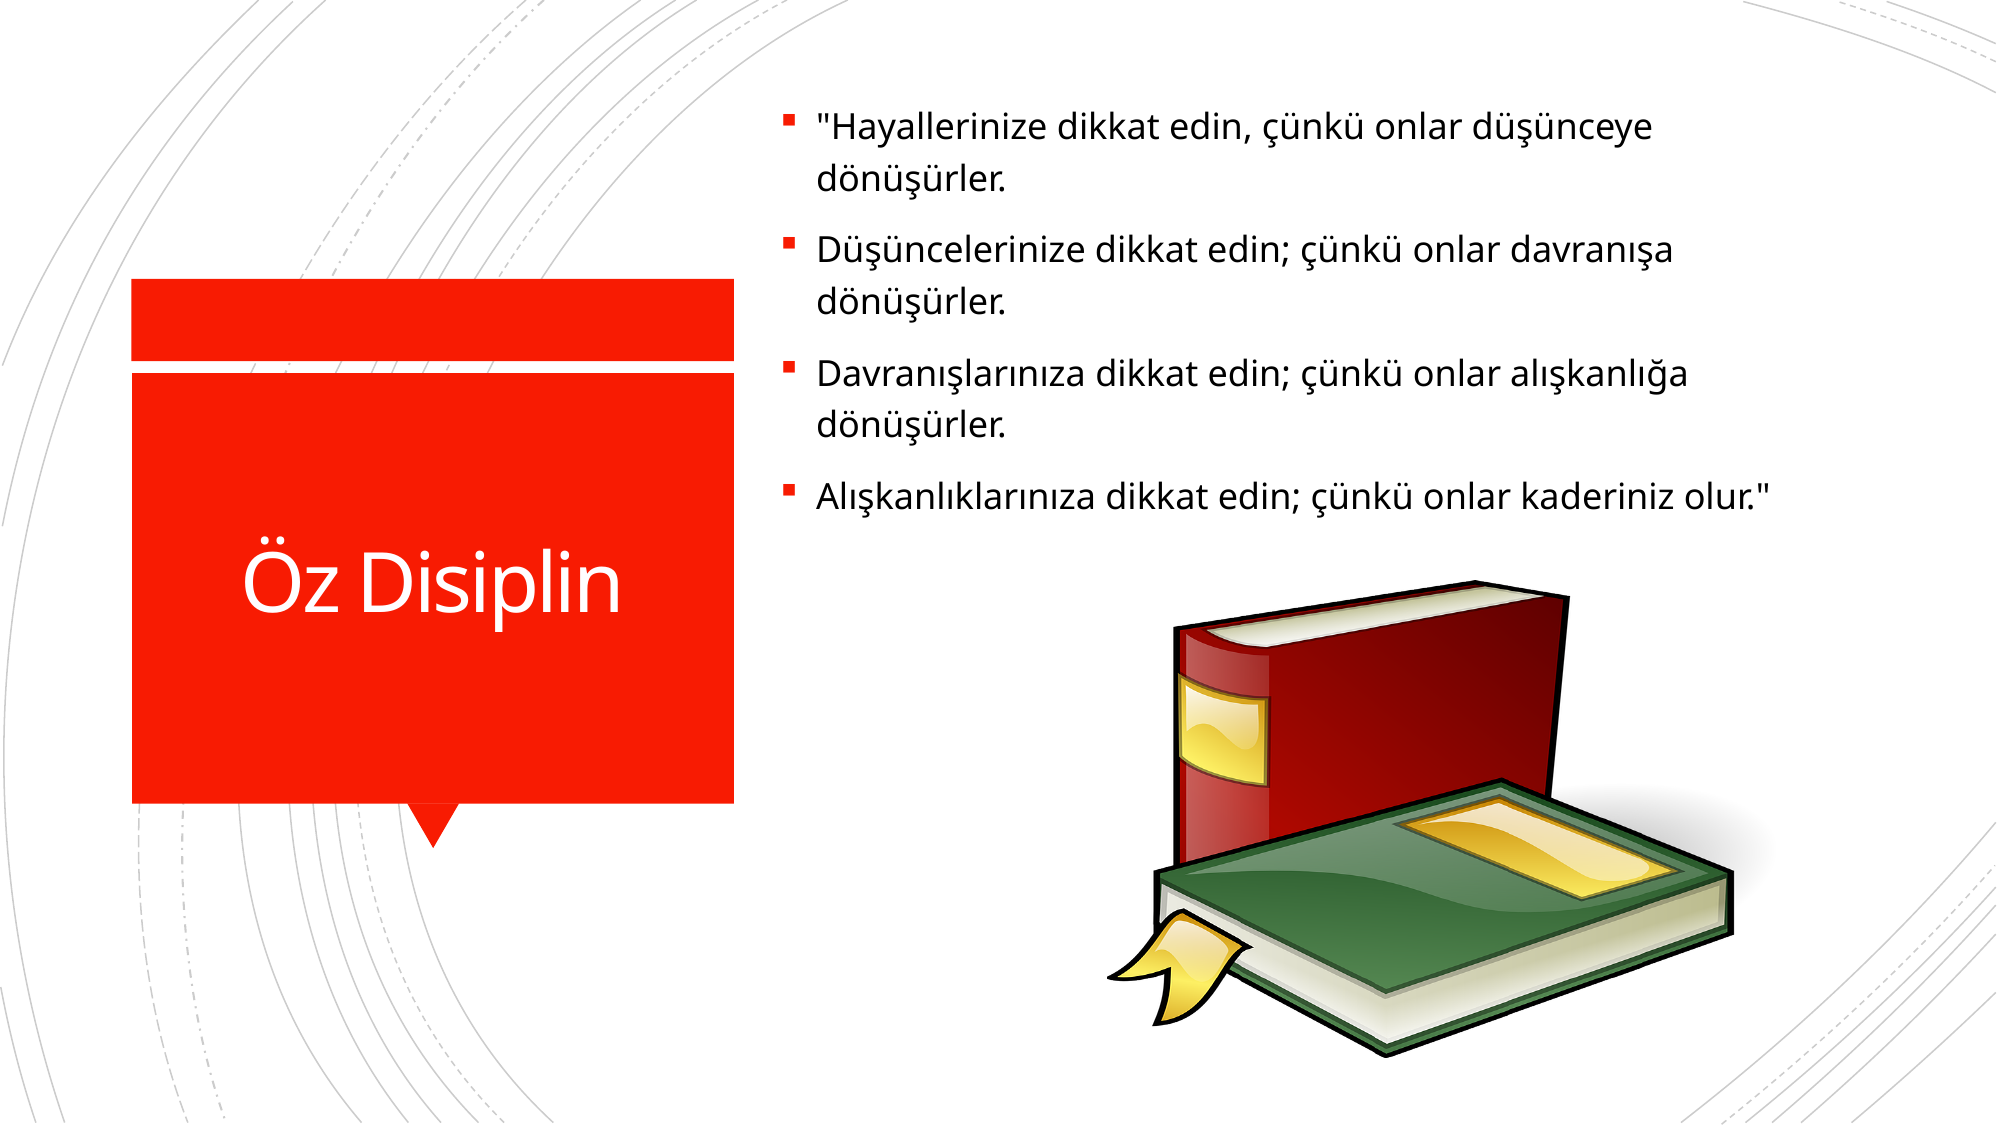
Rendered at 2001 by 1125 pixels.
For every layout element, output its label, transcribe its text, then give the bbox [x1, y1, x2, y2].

picture [1107, 580, 1778, 1059]
title Öz Disiplin [145, 385, 720, 789]
list "Hayallerinize dikkat edin, çünkü onlar düşünceye dönüşürler. Düşüncelerinize dikkat edin; çünkü onlar davranışa dönüşürler. Davranışlarınıza dikkat edin; çünkü onlar alışkanlığa dönüşürler. Alışkanlıklarınıza dikkat edin; çünkü onlar kaderiniz olur." [765, 67, 1796, 545]
